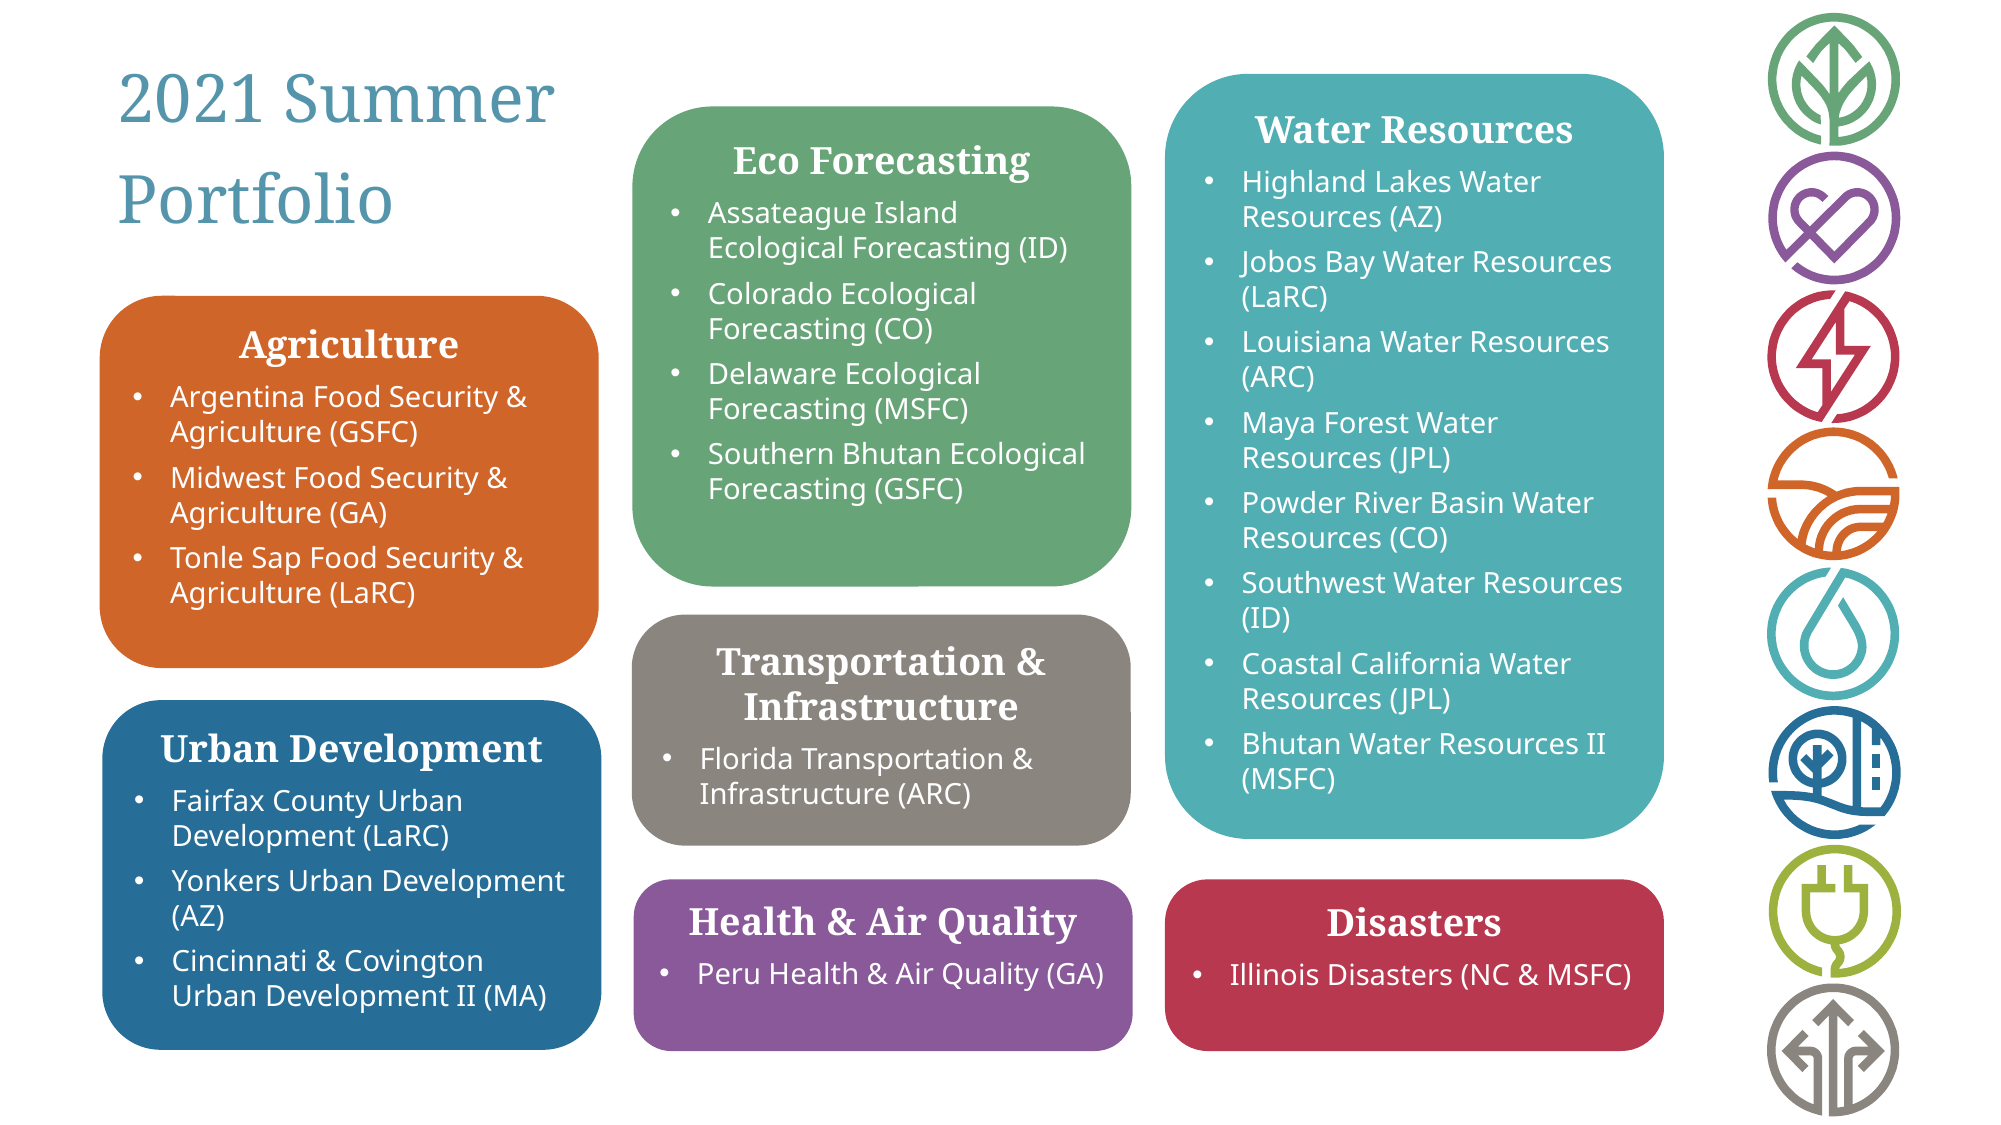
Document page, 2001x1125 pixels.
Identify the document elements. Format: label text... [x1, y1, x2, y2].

list 2021 Summer Portfolio [102, 28, 1860, 264]
text_box Disasters Illinois Disasters (NC & MSFC) [1163, 878, 1666, 1053]
picture [1767, 427, 1900, 561]
picture [1768, 844, 1901, 978]
picture [1768, 151, 1901, 285]
text_box Agriculture Argentina Food Security & Agriculture (GSFC) Midwest Food Security & Agriculture (GA) Tonle Sap Food Security & Agriculture (LaRC) [98, 294, 600, 670]
text_box Eco Forecasting Assateague Island Ecological Forecasting (ID) Colorado Ecological Forecasting (CO) Delaware Ecological Forecasting (MSFC) Southern Bhutan Ecological Forecasting (GSFC) [631, 105, 1133, 588]
picture [1767, 12, 1901, 146]
picture [1767, 290, 1900, 424]
picture [1768, 706, 1901, 839]
text_box Health & Air Quality Peru Health & Air Quality (GA) [632, 878, 1134, 1053]
text_box Urban Development Fairfax County Urban Development (LaRC) Yonkers Urban Development (AZ) Cincinnati & Covington Urban Development II (MA) [101, 699, 603, 1051]
text_box Transportation & Infrastructure Florida Transportation & Infrastructure (ARC) [630, 613, 1132, 847]
picture [1767, 567, 1900, 701]
picture [1767, 983, 1900, 1117]
text_box Water Resources Highland Lakes Water Resources (AZ) Jobos Bay Water Resources (LaRC) Louisiana Water Resources (ARC) Maya Forest Water Resources (JPL) Powder River Basin Water Resources (CO) Southwest Water Resources (ID) Coastal California Water Resources (JPL) Bhutan Water Resources II (MSFC) [1163, 72, 1666, 840]
